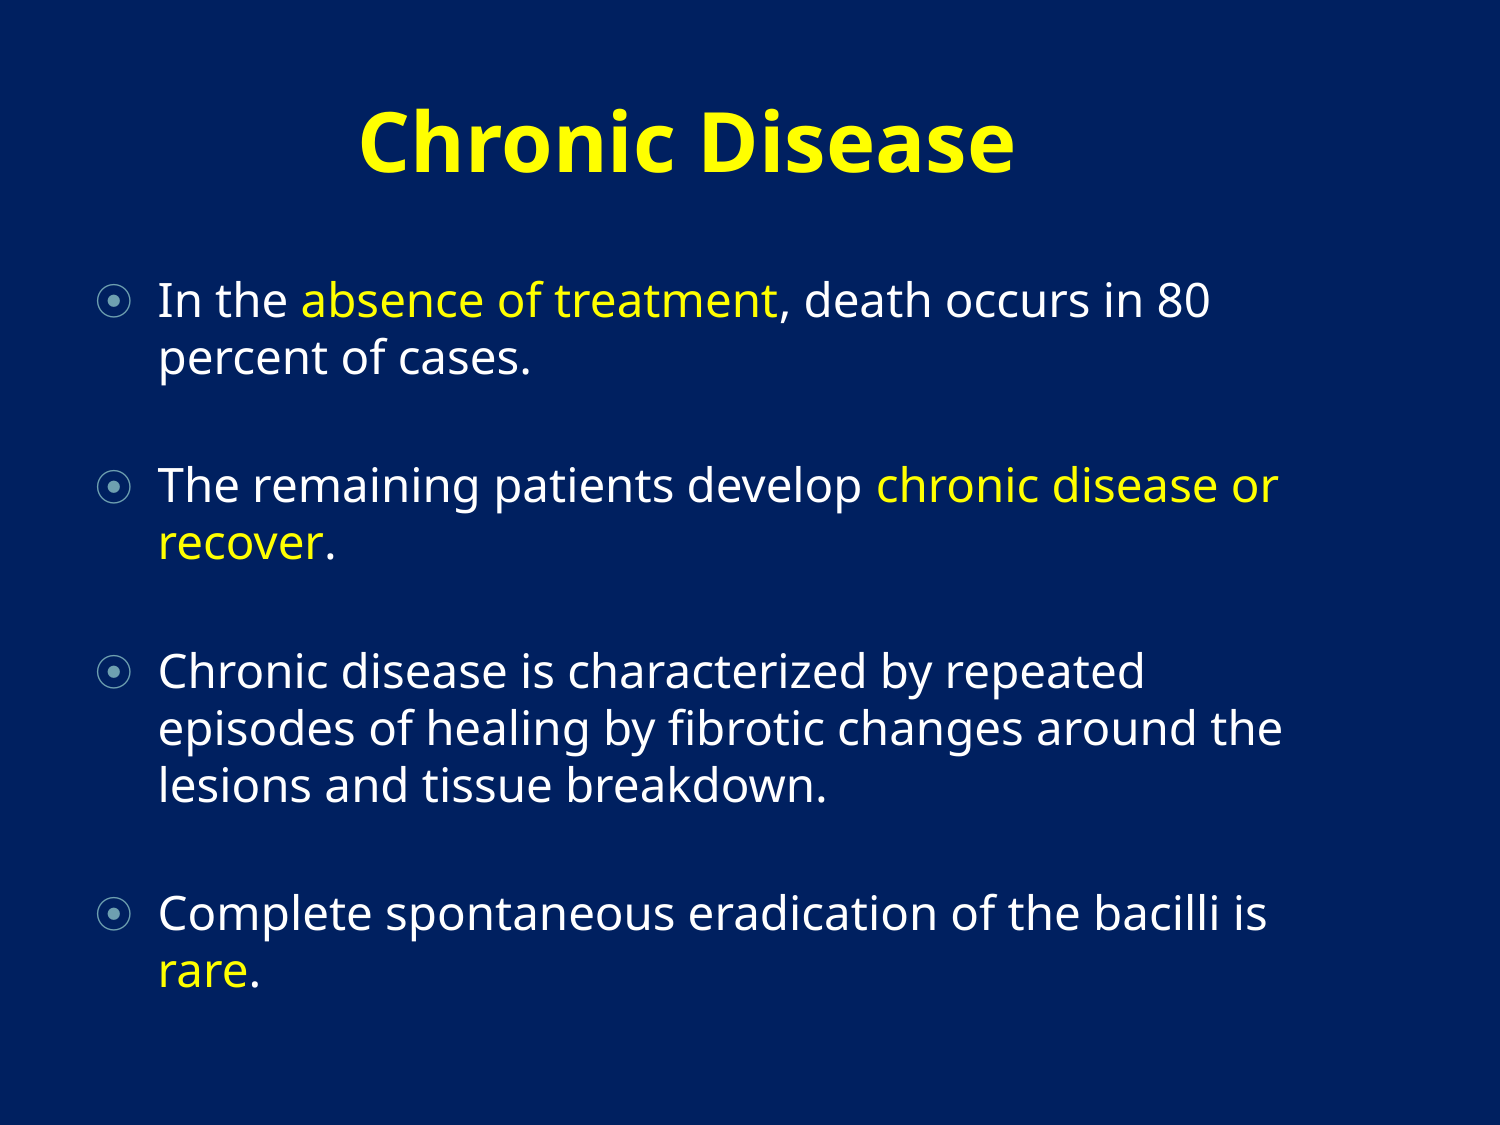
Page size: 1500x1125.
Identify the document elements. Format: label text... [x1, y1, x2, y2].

list In the absence of treatment, death occurs in 80 percent of cases. The remaining patients develop chronic disease or recover. Chronic disease is characterized by repeated episodes of healing by fibrotic changes around the lesions and tissue breakdown. Complete spontaneous eradication of the bacilli is rare. [75, 262, 1300, 1005]
title Chronic Disease [75, 45, 1300, 233]
